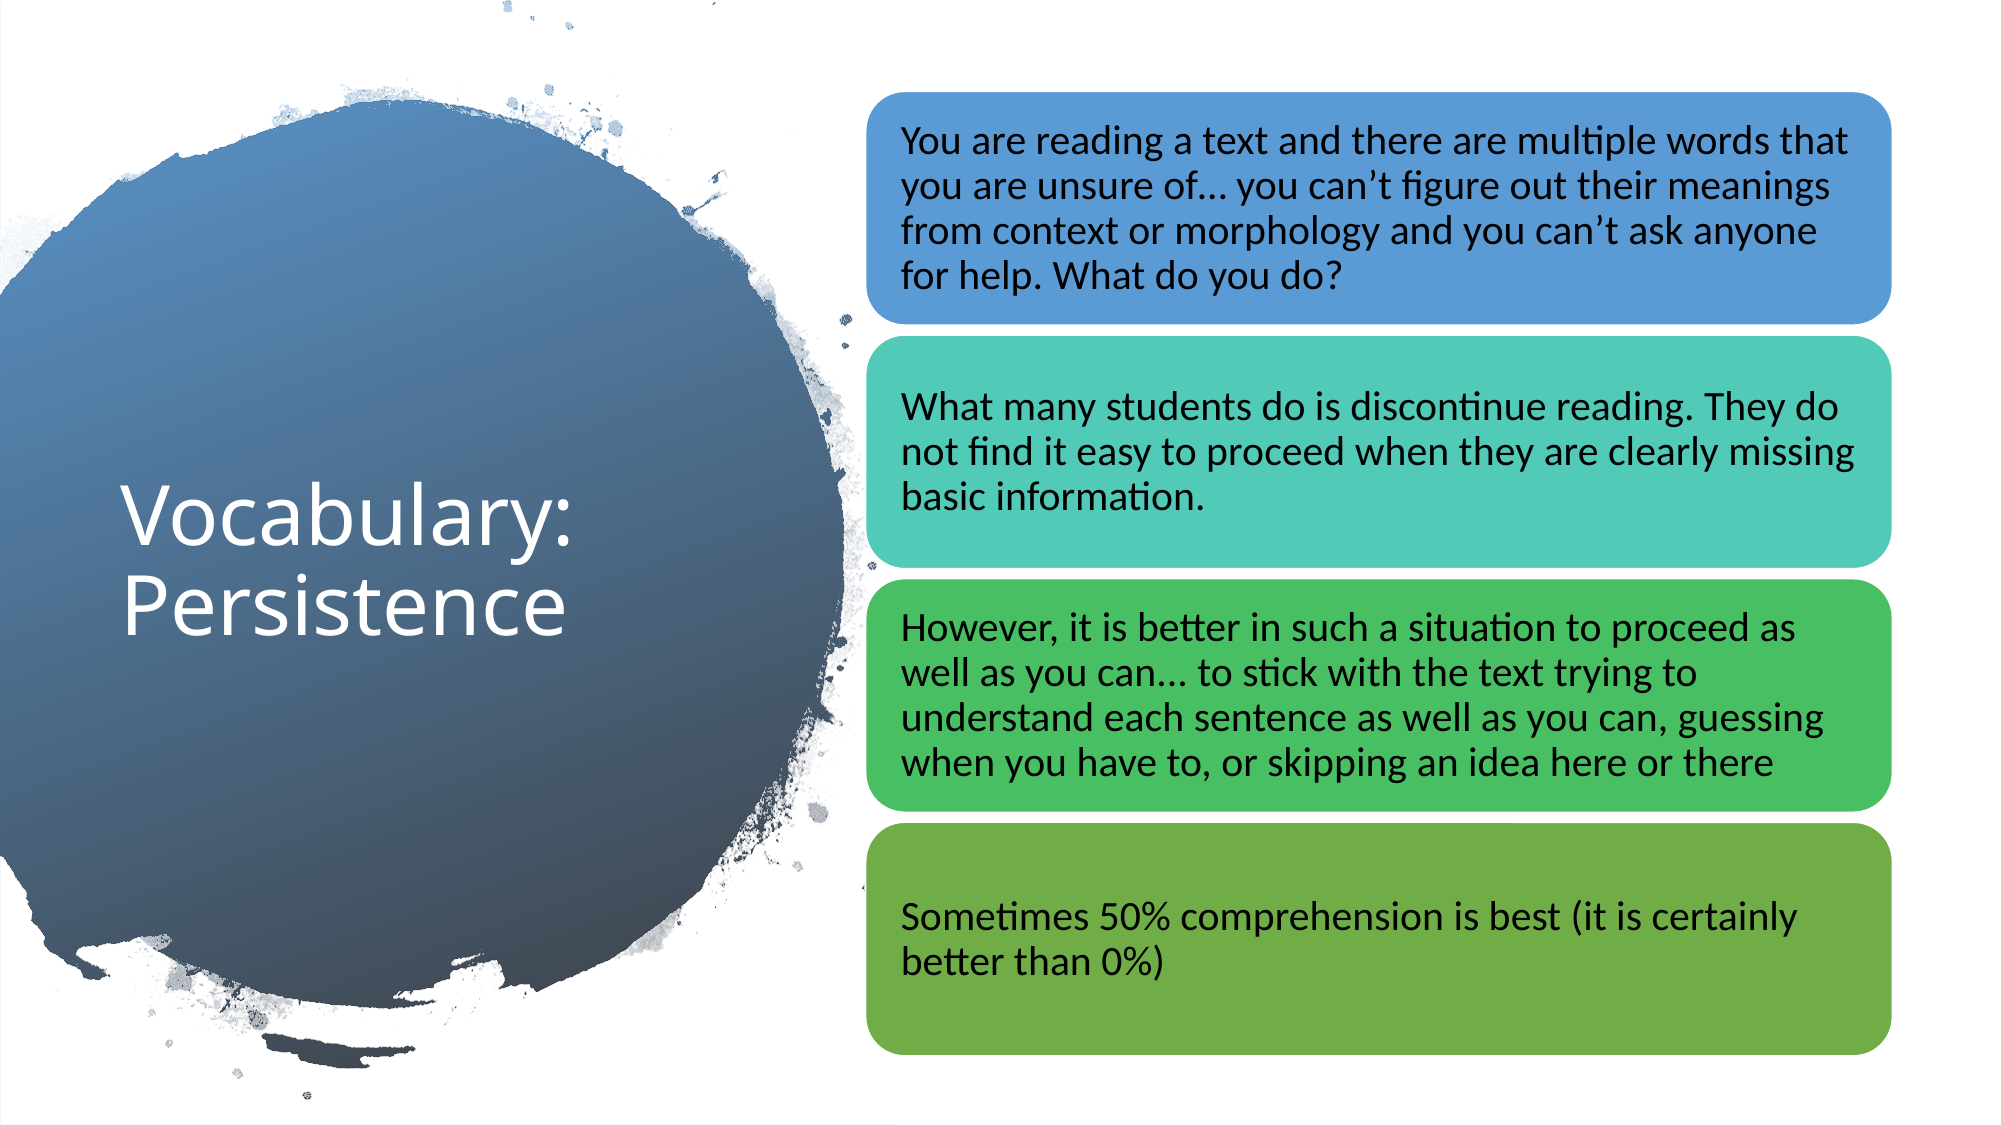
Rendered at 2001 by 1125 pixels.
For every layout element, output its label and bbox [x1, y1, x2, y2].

picture [0, 0, 2000, 1125]
list [865, 74, 1893, 1073]
